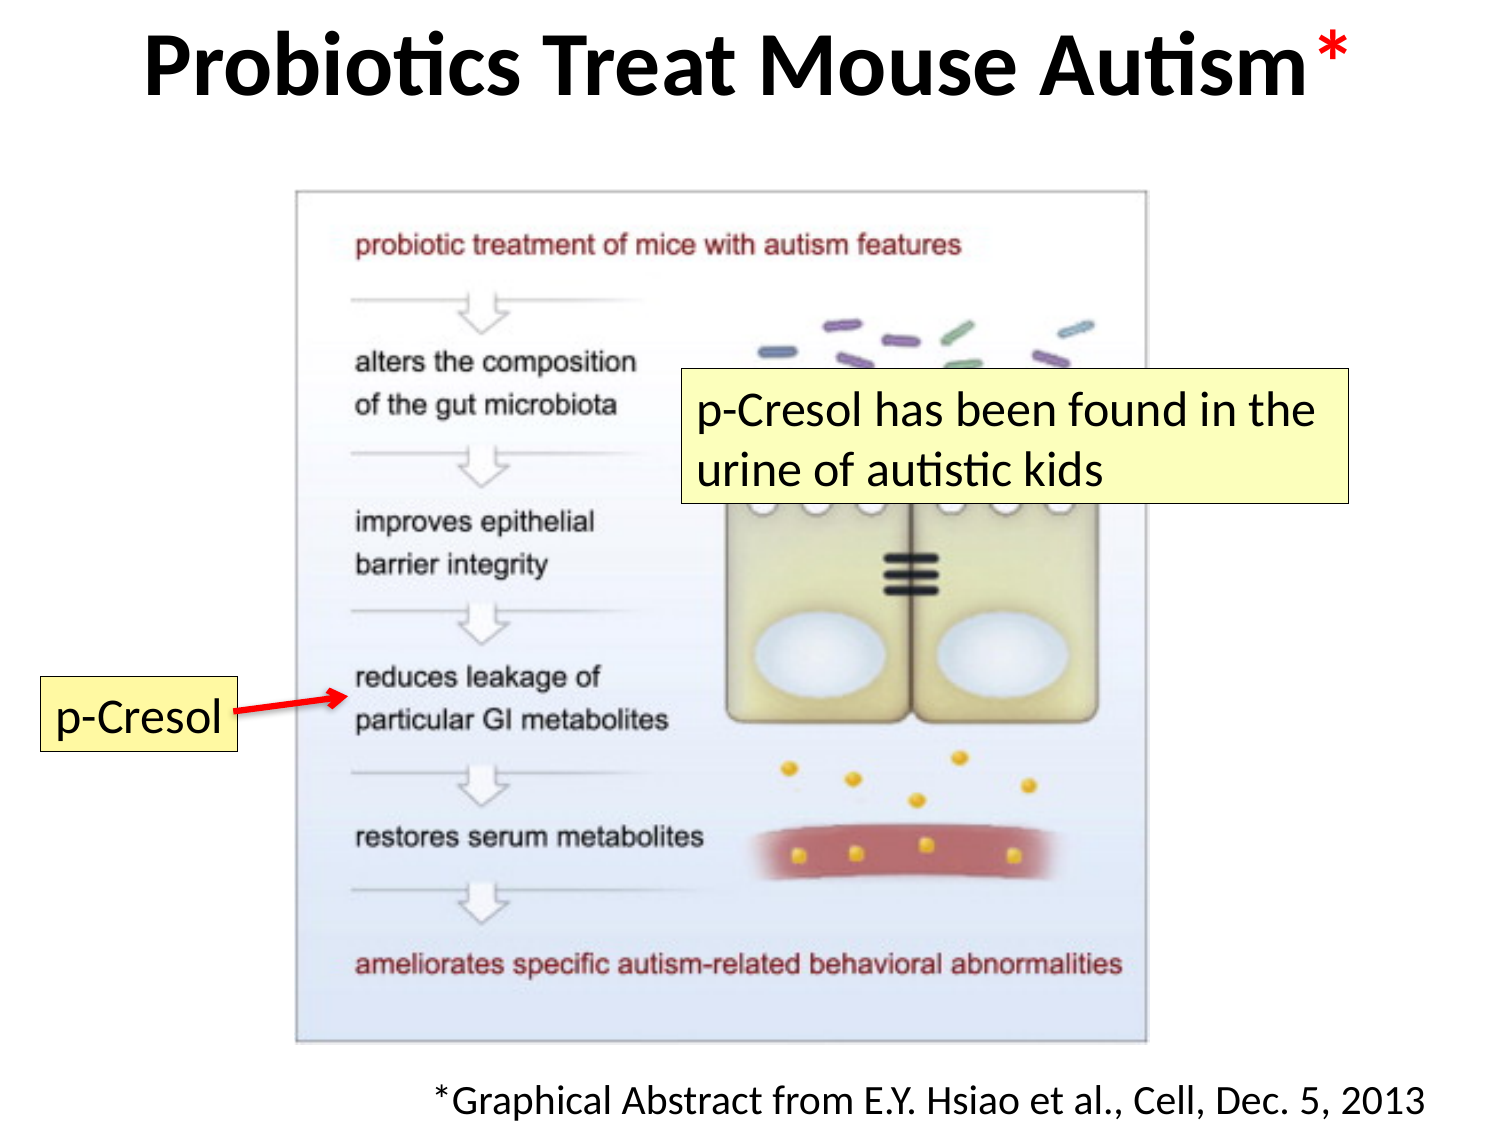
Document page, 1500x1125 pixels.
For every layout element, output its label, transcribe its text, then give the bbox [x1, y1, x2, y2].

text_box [232, 695, 349, 712]
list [0, 189, 1500, 1046]
text_box *Graphical Abstract from E.Y. Hsiao et al., Cell, Dec. 5, 2013 [416, 1065, 1451, 1125]
title Probiotics Treat Mouse Autism* [75, 0, 1425, 153]
